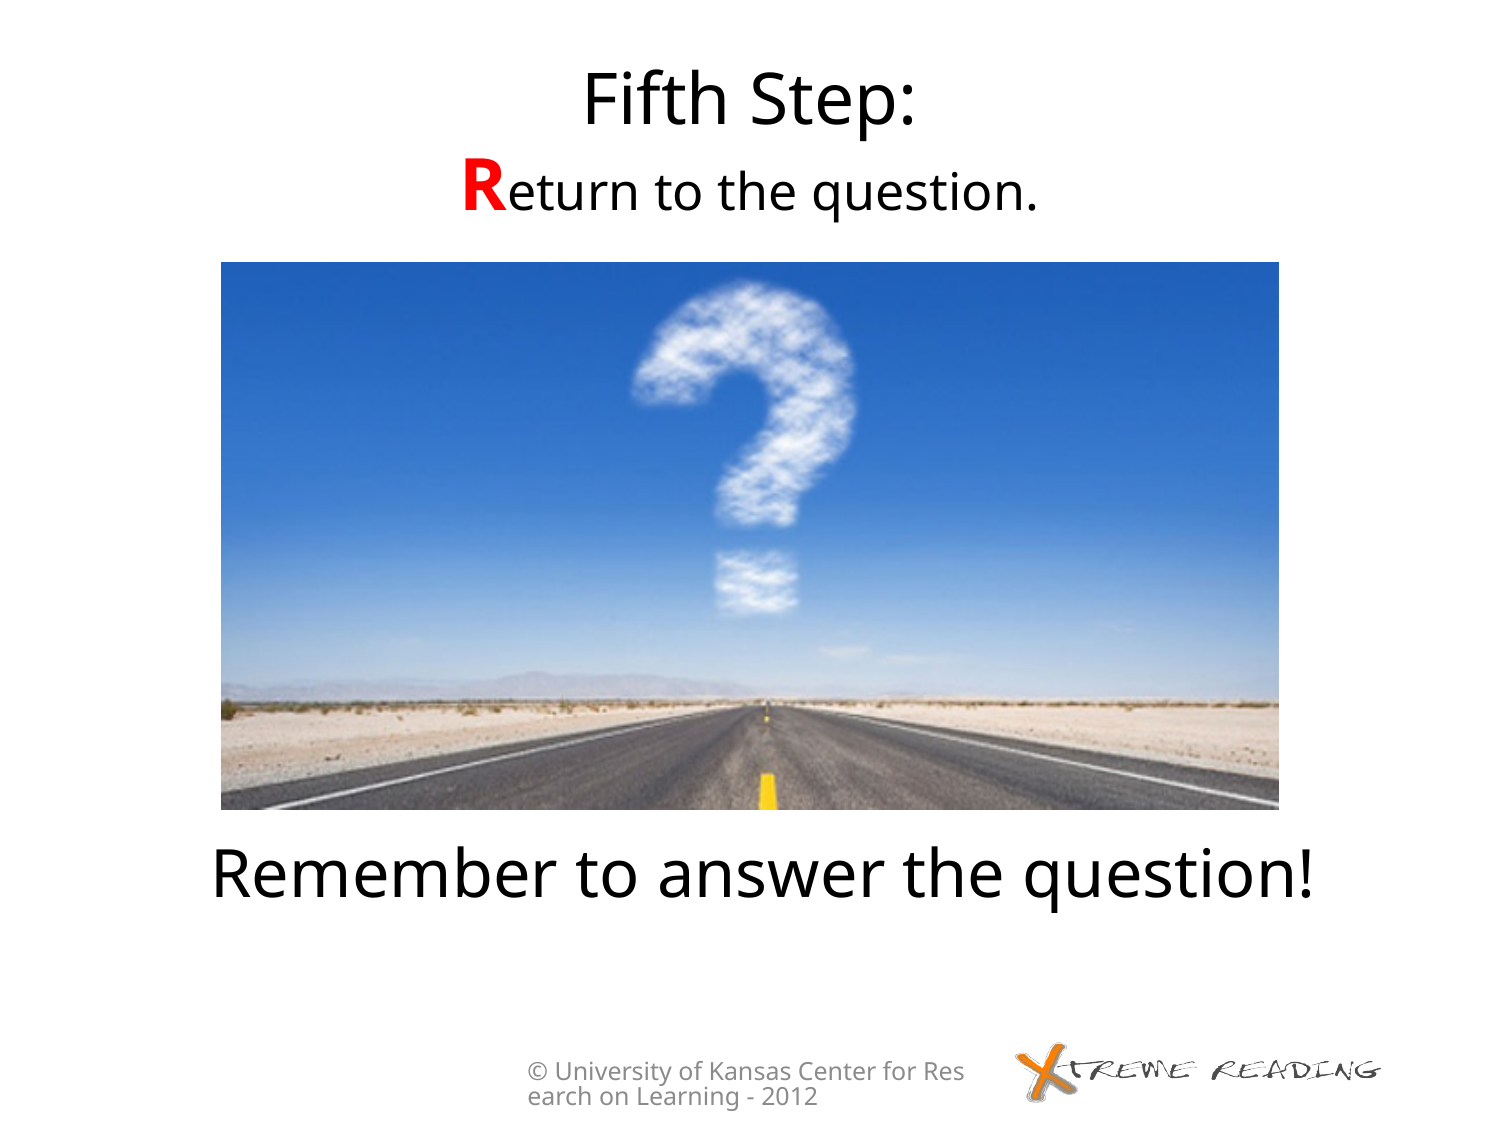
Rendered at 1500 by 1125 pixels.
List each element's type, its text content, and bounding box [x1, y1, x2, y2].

title Fifth Step: Return to the question. [75, 45, 1425, 233]
picture [1015, 1042, 1381, 1103]
footer © University of Kansas Center for Research on Learning - 2012 [512, 1042, 988, 1103]
picture [220, 262, 1280, 810]
list Remember to answer the question! [44, 262, 1500, 1005]
